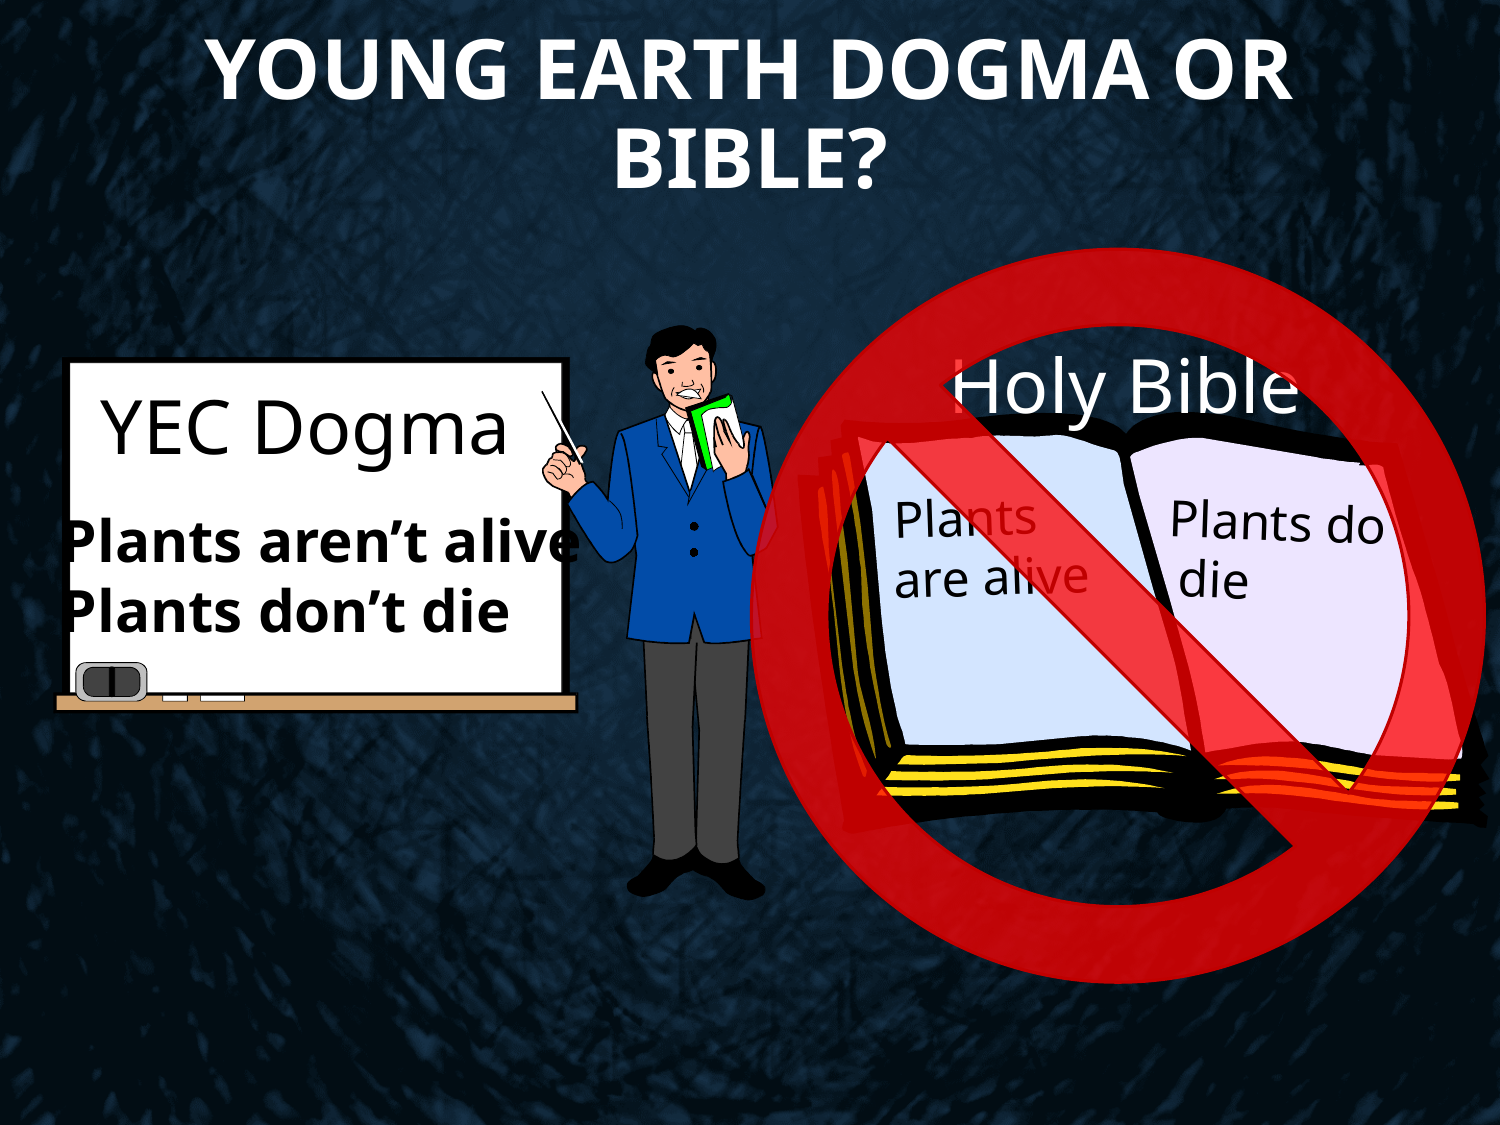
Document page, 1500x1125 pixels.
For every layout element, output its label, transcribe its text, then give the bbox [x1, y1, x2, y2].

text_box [757, 358, 1500, 936]
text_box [540, 324, 780, 901]
text_box [959, 948, 1277, 984]
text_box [52, 356, 534, 714]
title Young Earth Dogma or Bible? [48, 8, 1451, 226]
text_box Holy Bible [989, 330, 1247, 358]
text_box [855, 247, 1381, 358]
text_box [675, 388, 703, 400]
